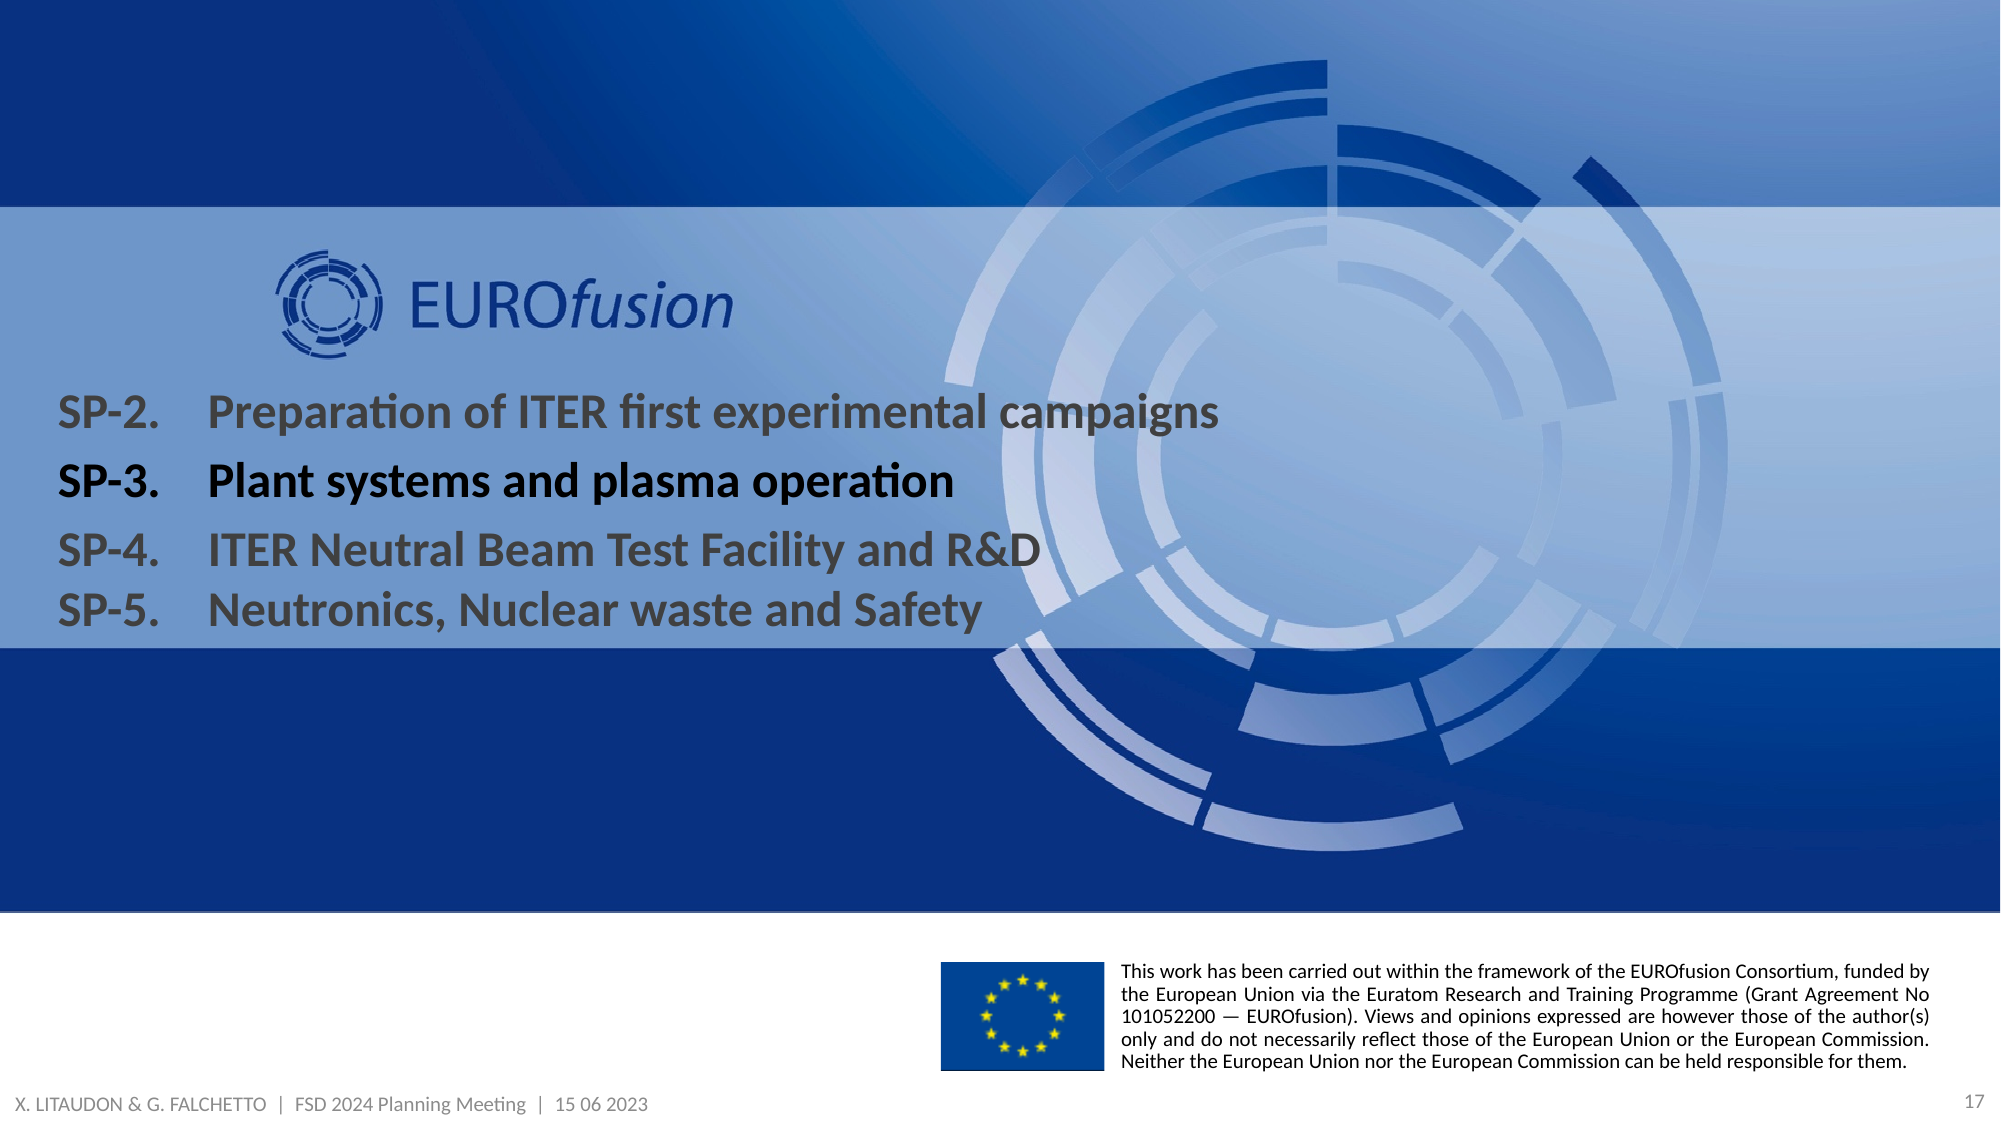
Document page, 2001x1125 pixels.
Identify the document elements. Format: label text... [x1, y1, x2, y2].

picture [0, 0, 2001, 914]
footer X. LITAUDON & G. FALCHETTO | FSD 2024 Planning Meeting | 15 06 2023 [0, 1076, 688, 1125]
text_box SP-2. Preparation of ITER first experimental campaigns SP-3. Plant systems and plasma operation SP-4. ITER Neutral Beam Test Facility and R&D SP-5. Neutronics, Nuclear waste and Safety [43, 361, 1556, 644]
slide_number 17 [1881, 1084, 2000, 1117]
